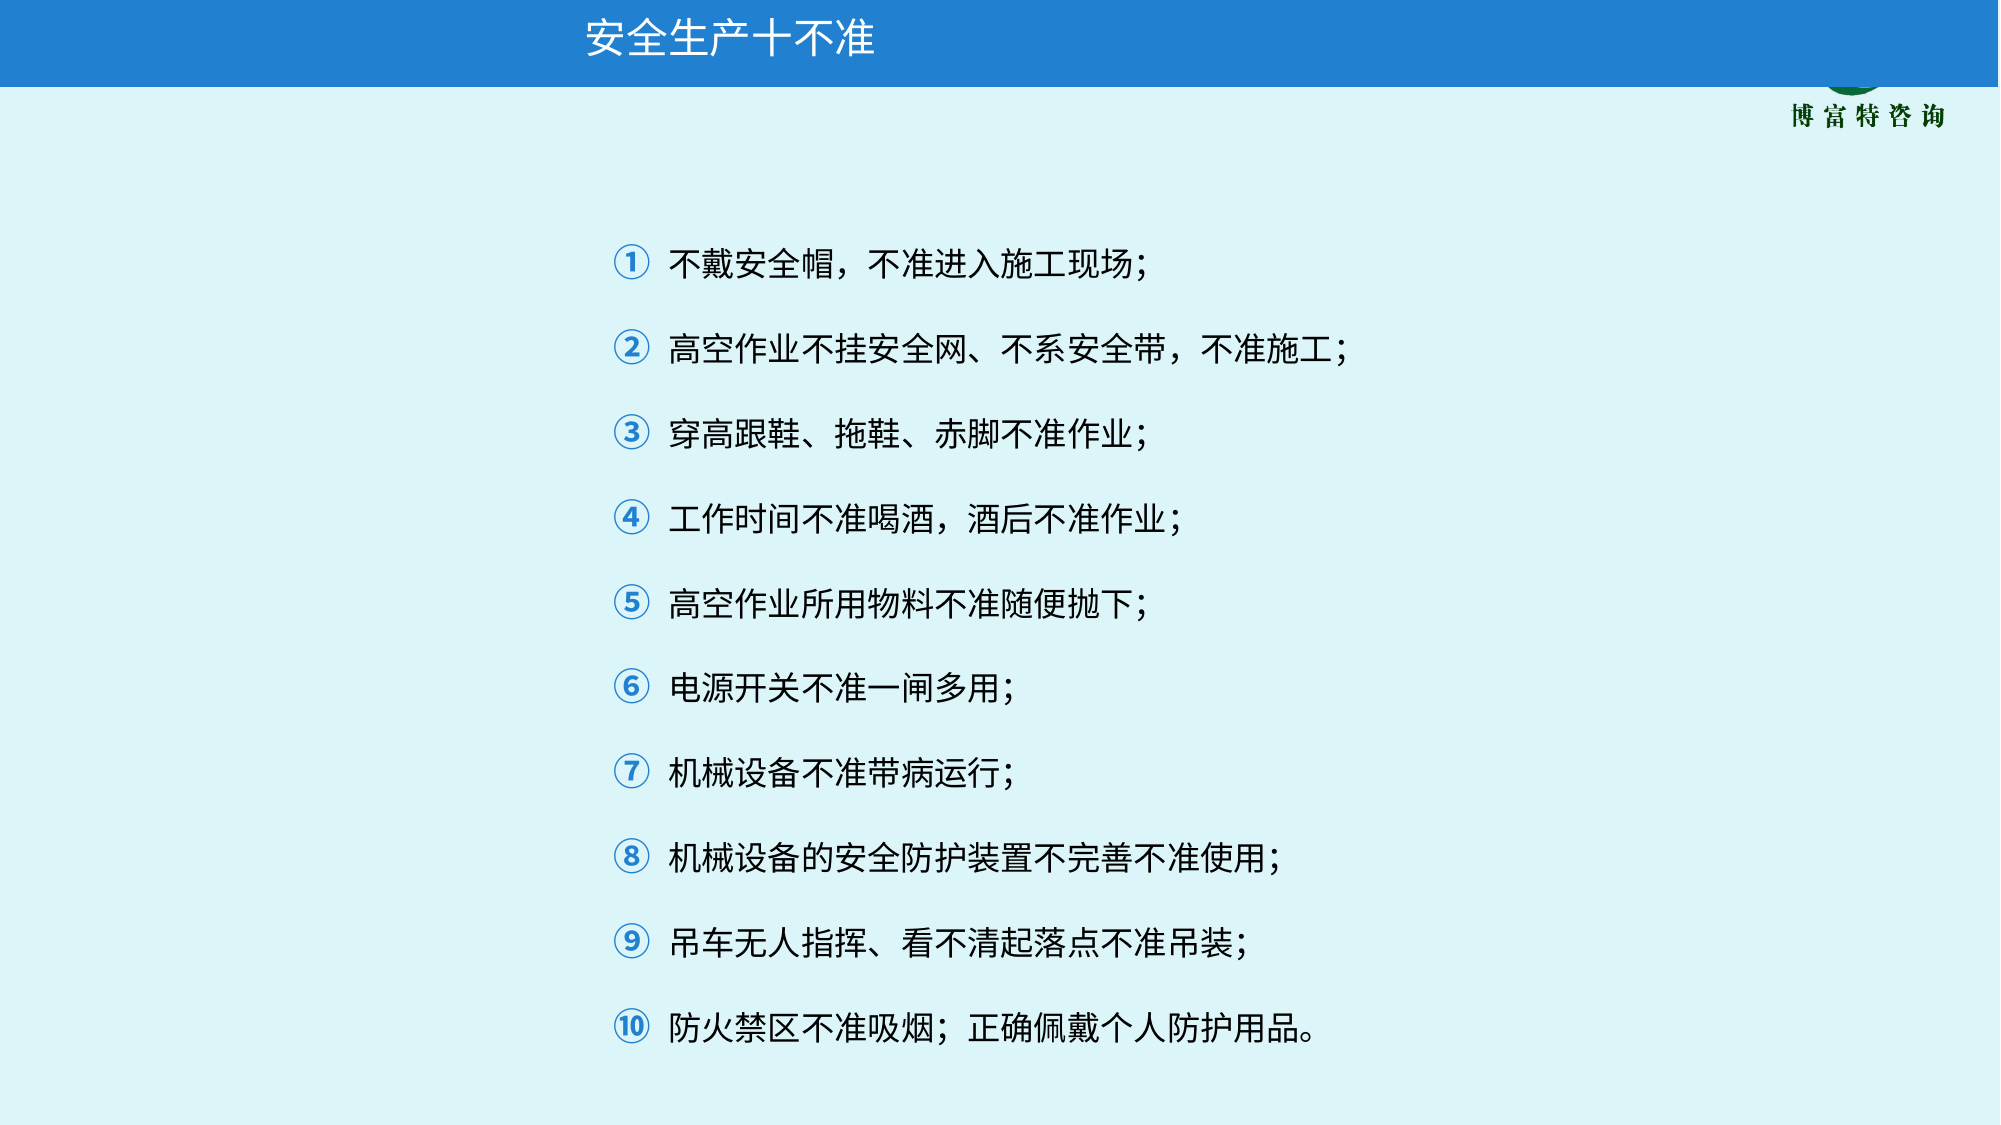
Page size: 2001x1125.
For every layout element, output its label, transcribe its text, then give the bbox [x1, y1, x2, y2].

text_box ① 不戴安全帽，不准进入施工现场； ② 高空作业不挂安全网、不系安全带，不准施工； ③ 穿高跟鞋、拖鞋、赤脚不准作业； ④ 工作时间不准喝酒，酒后不准作业； ⑤ 高空作业所用物料不准随便抛下； ⑥ 电源开关不准一闸多用； ⑦ 机械设备不准带病运行； ⑧ 机械设备的安全防护装置不完善不准使用； ⑨ 吊车无人指挥、看不清起落点不准吊装； ⑩ 防火禁区不准吸烟；正确佩戴个人防护用品。 [598, 231, 2000, 1056]
text_box 安全生产十不准 [569, 4, 1378, 70]
picture [1772, 88, 1969, 131]
text_box [0, 0, 1999, 88]
